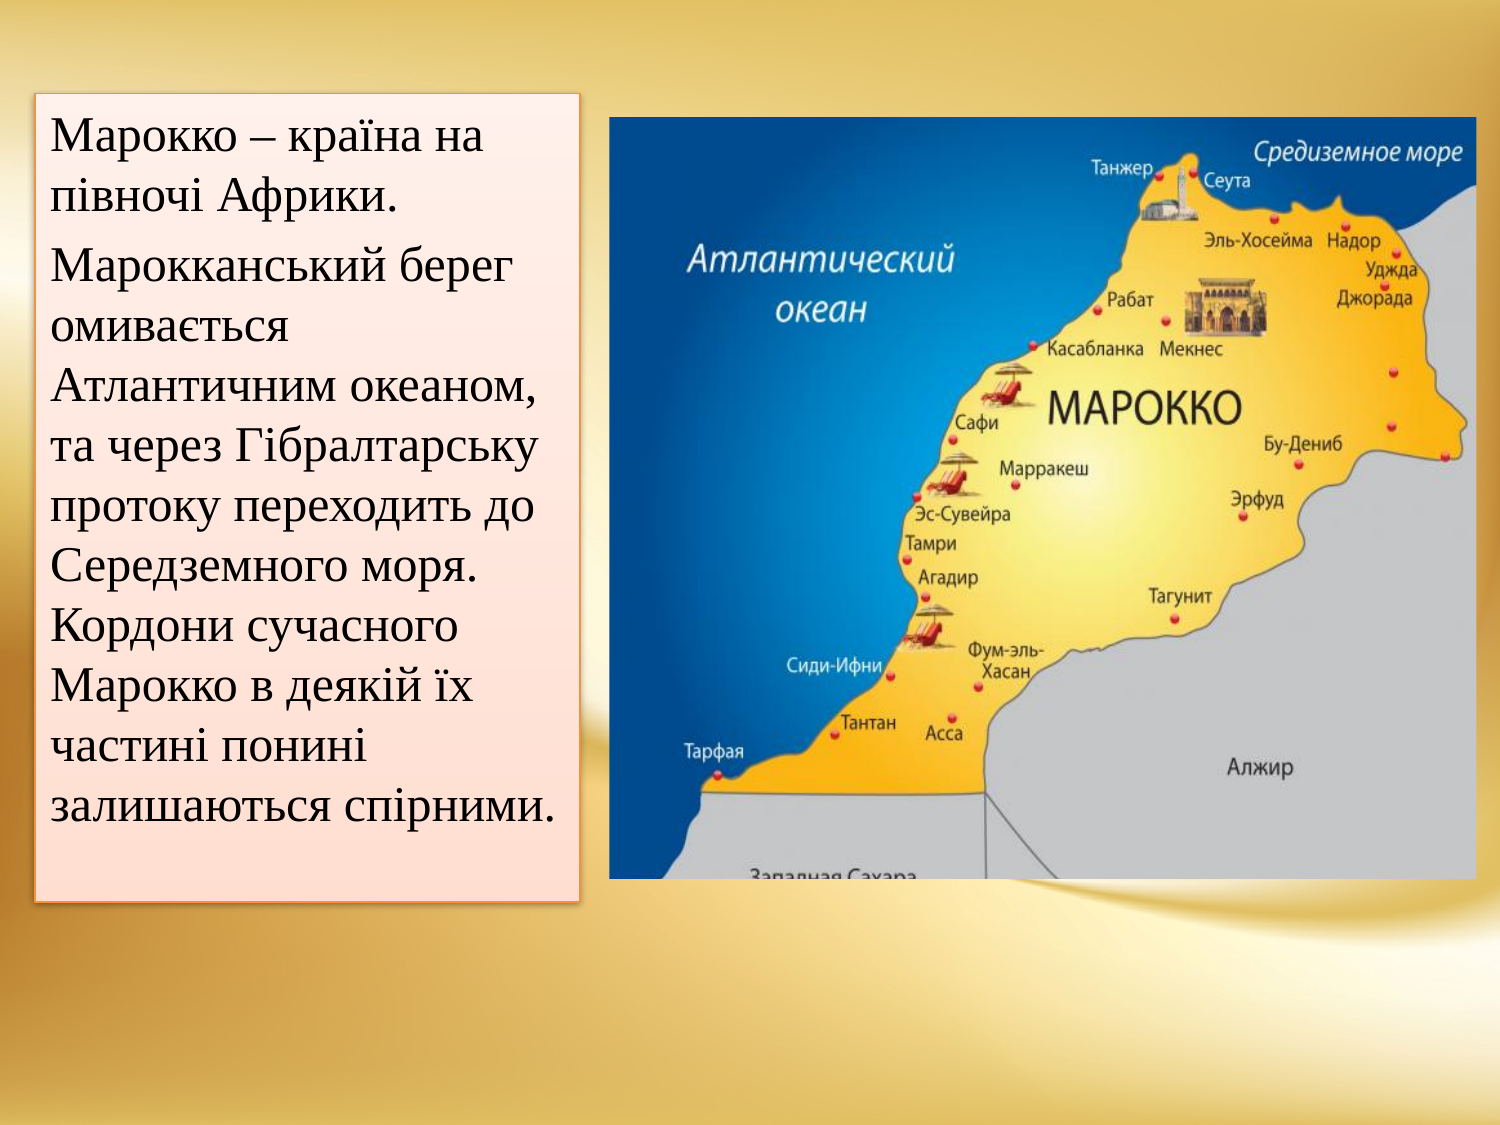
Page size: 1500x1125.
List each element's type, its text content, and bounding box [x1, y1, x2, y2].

list Марокко – країна на півночі Африки. Марокканський берег омивається Атлантичним океаном, та через Гібралтарську протоку переходить до Середземного моря. Кордони сучасного Марокко в деякій їх частині понині залишаються спірними. [34, 93, 581, 903]
picture [0, 0, 1500, 1125]
